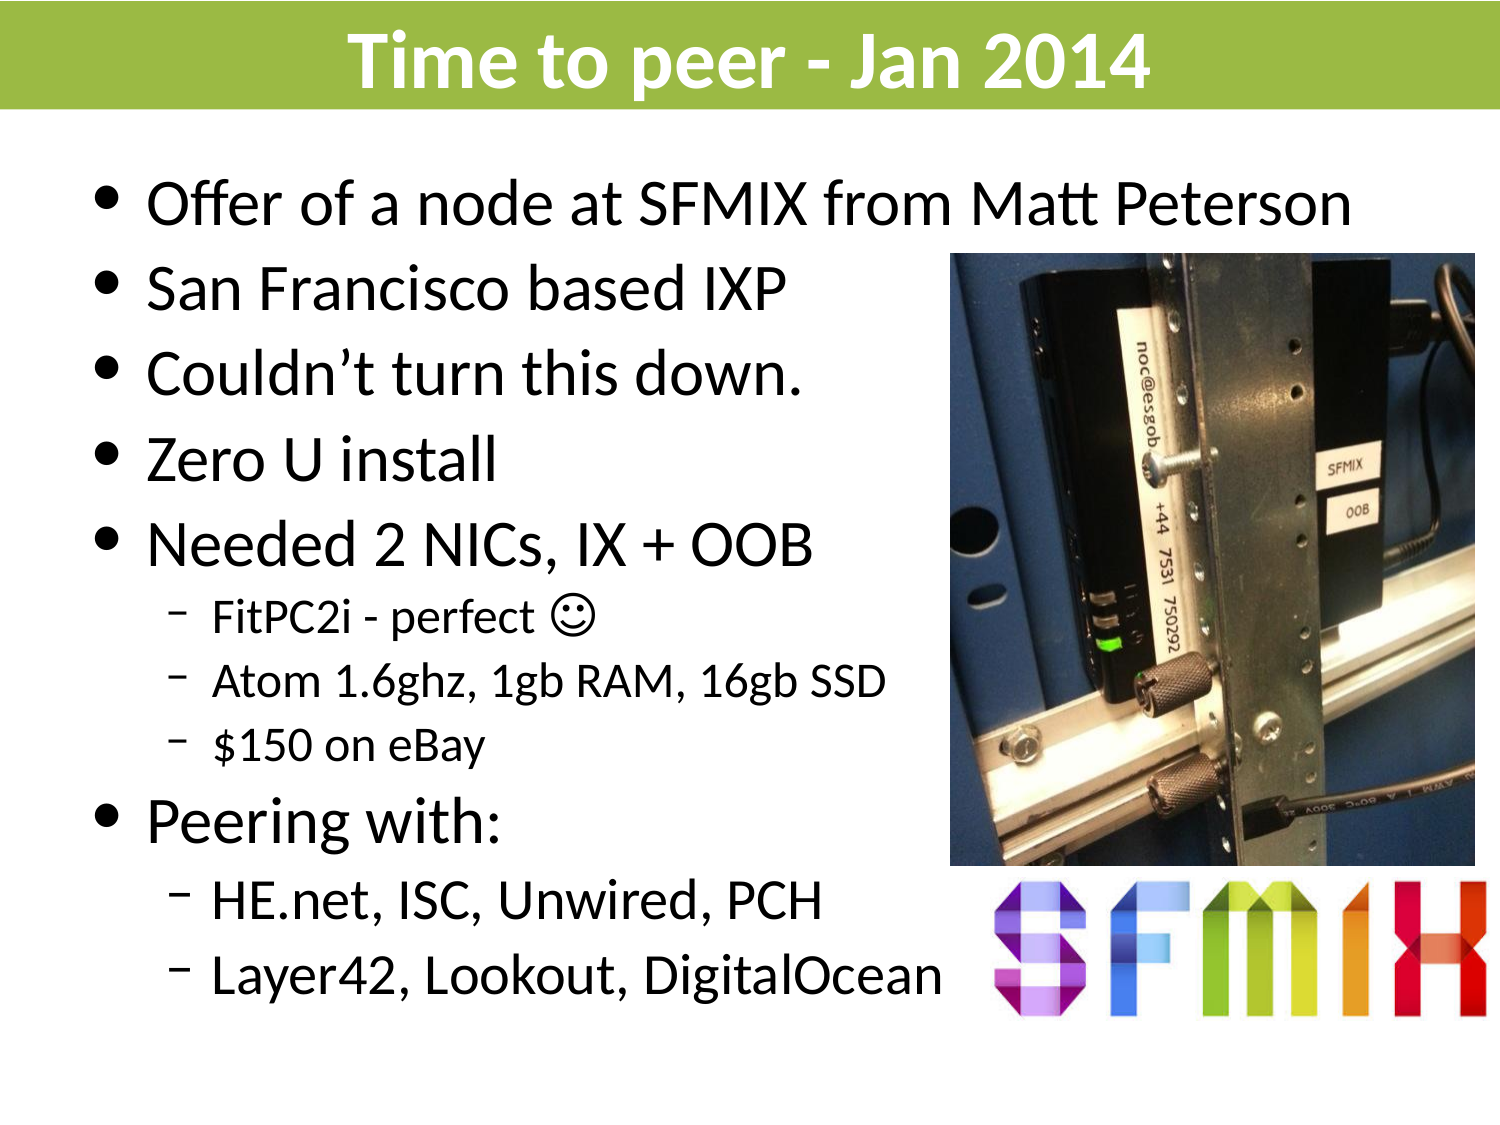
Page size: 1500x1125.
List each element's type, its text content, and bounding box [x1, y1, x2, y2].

picture [950, 253, 1475, 866]
picture [989, 876, 1493, 1021]
list Offer of a node at SFMIX from Matt Peterson San Francisco based IXP Couldn’t turn this down. Zero U install Needed 2 NICs, IX + OOB FitPC2i - perfect ☺ Atom 1.6ghz, 1gb RAM, 16gb SSD $150 on eBay Peering with: HE.net, ISC, Unwired, PCH Layer42, Lookout, DigitalOcean [75, 160, 1475, 1057]
title Time to peer - Jan 2014 [0, 1, 1500, 110]
